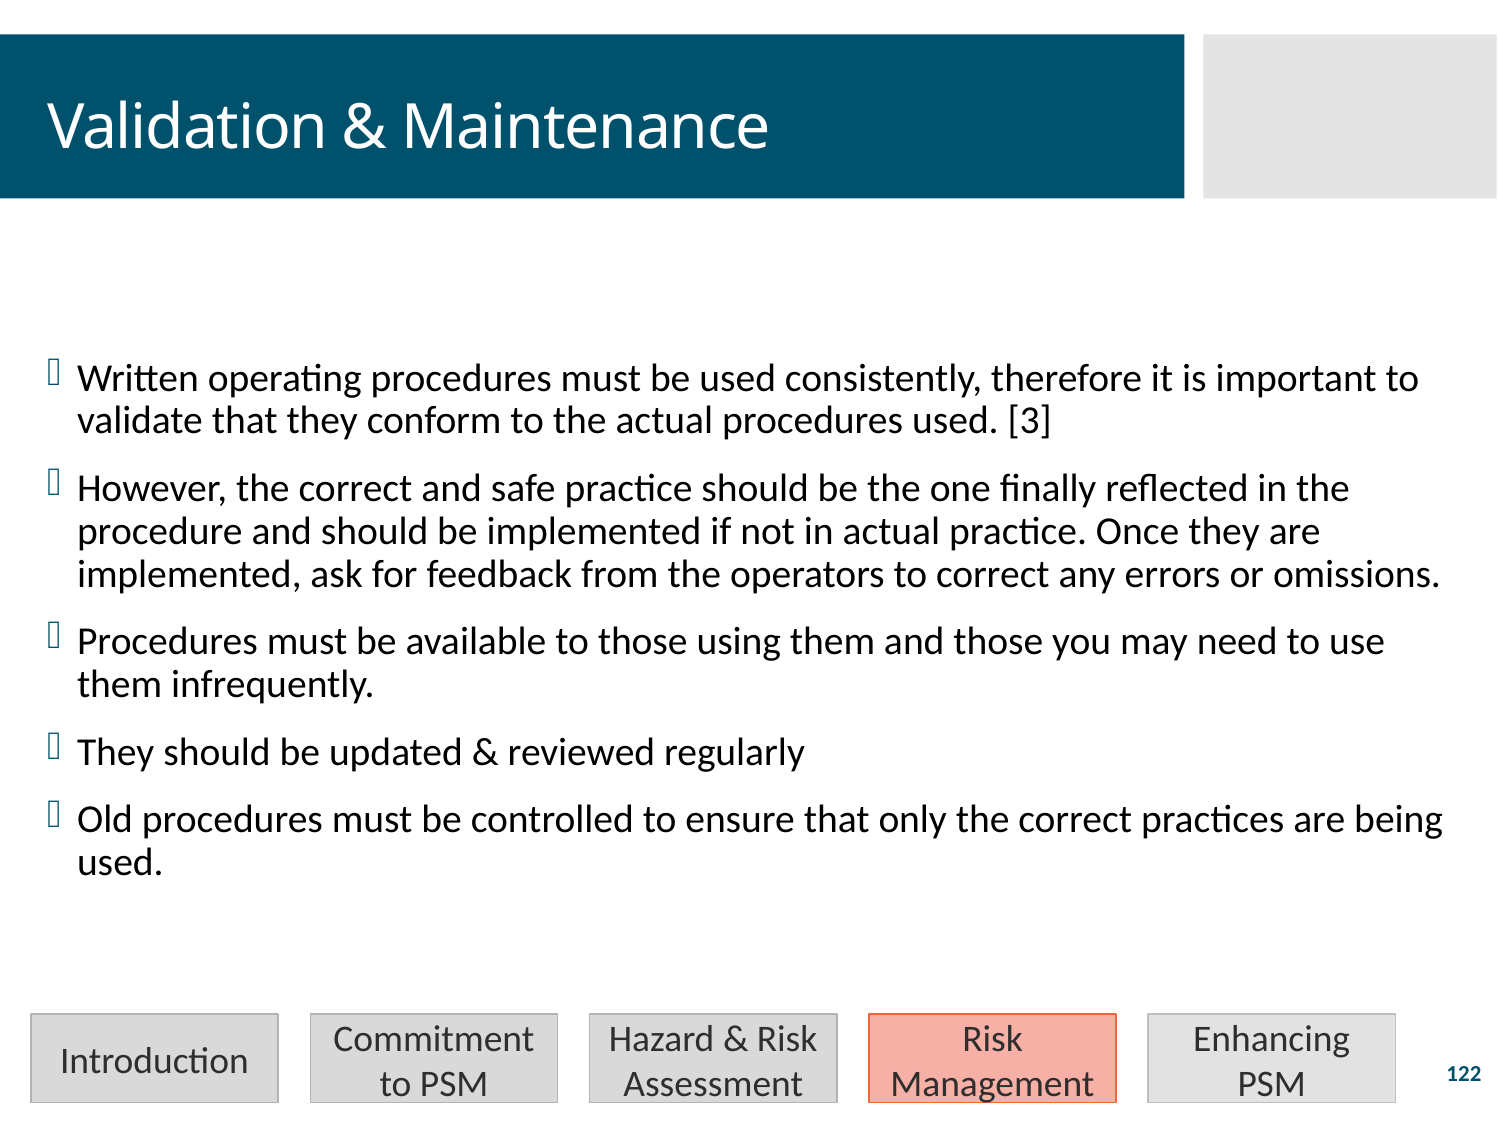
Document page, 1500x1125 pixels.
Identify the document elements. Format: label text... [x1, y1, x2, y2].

title Validation & Maintenance [32, 57, 1153, 199]
list Written operating procedures must be used consistently, therefore it is important to validate that they conform to the actual procedures used. [3] However, the correct and safe practice should be the one finally reflected in the procedure and should be implemented if not in actual practice. Once they are implemented, ask for feedback from the operators to correct any errors or omissions. Procedures must be available to those using them and those you may need to use them infrequently. They should be updated & reviewed regularly Old procedures must be controlled to ensure that only the correct practices are being used. [32, 221, 1467, 1020]
slide_number 122 [1396, 1042, 1497, 1103]
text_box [30, 1013, 1396, 1103]
